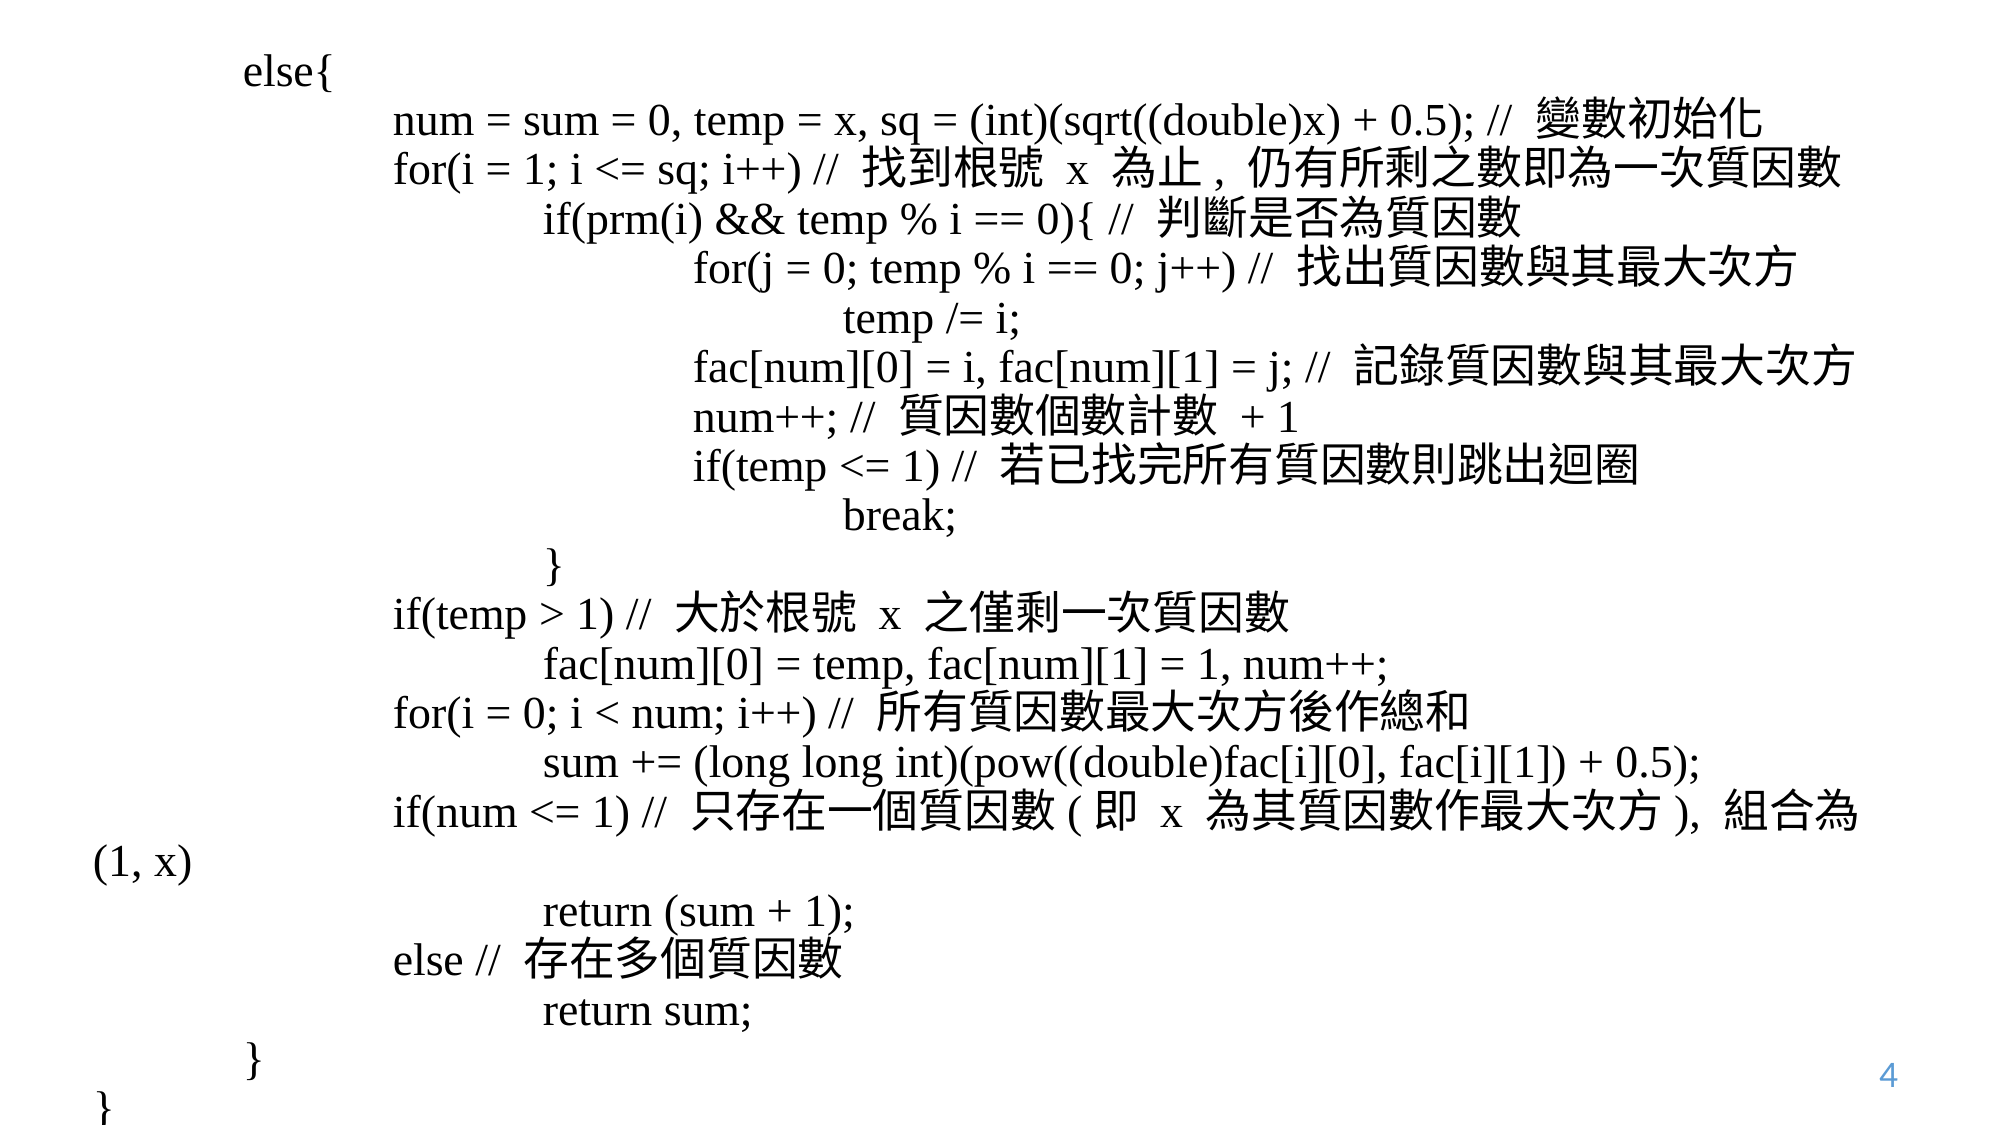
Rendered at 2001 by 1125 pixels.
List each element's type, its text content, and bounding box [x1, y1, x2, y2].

list else{ num = sum = 0, temp = x, sq = (int)(sqrt((double)x) + 0.5); // 變數初始化 for(i = 1; i <= sq; i++) // 找到根號 x 為止, 仍有所剩之數即為一次質因數 if(prm(i) && temp % i == 0){ // 判斷是否為質因數 for(j = 0; temp % i == 0; j++) // 找出質因數與其最大次方 temp /= i; fac[num][0] = i, fac[num][1] = j; // 記錄質因數與其最大次方 num++; // 質因數個數計數 + 1 if(temp <= 1) // 若已找完所有質因數則跳出迴圈 break; } if(temp > 1) // 大於根號 x 之僅剩一次質因數 fac[num][0] = temp, fac[num][1] = 1, num++; for(i = 0; i < num; i++) // 所有質因數最大次方後作總和 sum += (long long int)(pow((double)fac[i][0], fac[i][1]) + 0.5); if(num <= 1) // 只存在一個質因數(即 x 為其質因數作最大次方), 組合為(1, x) return (sum + 1); else // 存在多個質因數 return sum; } } [78, 38, 1911, 1092]
text_box 4 [1864, 1042, 1964, 1103]
